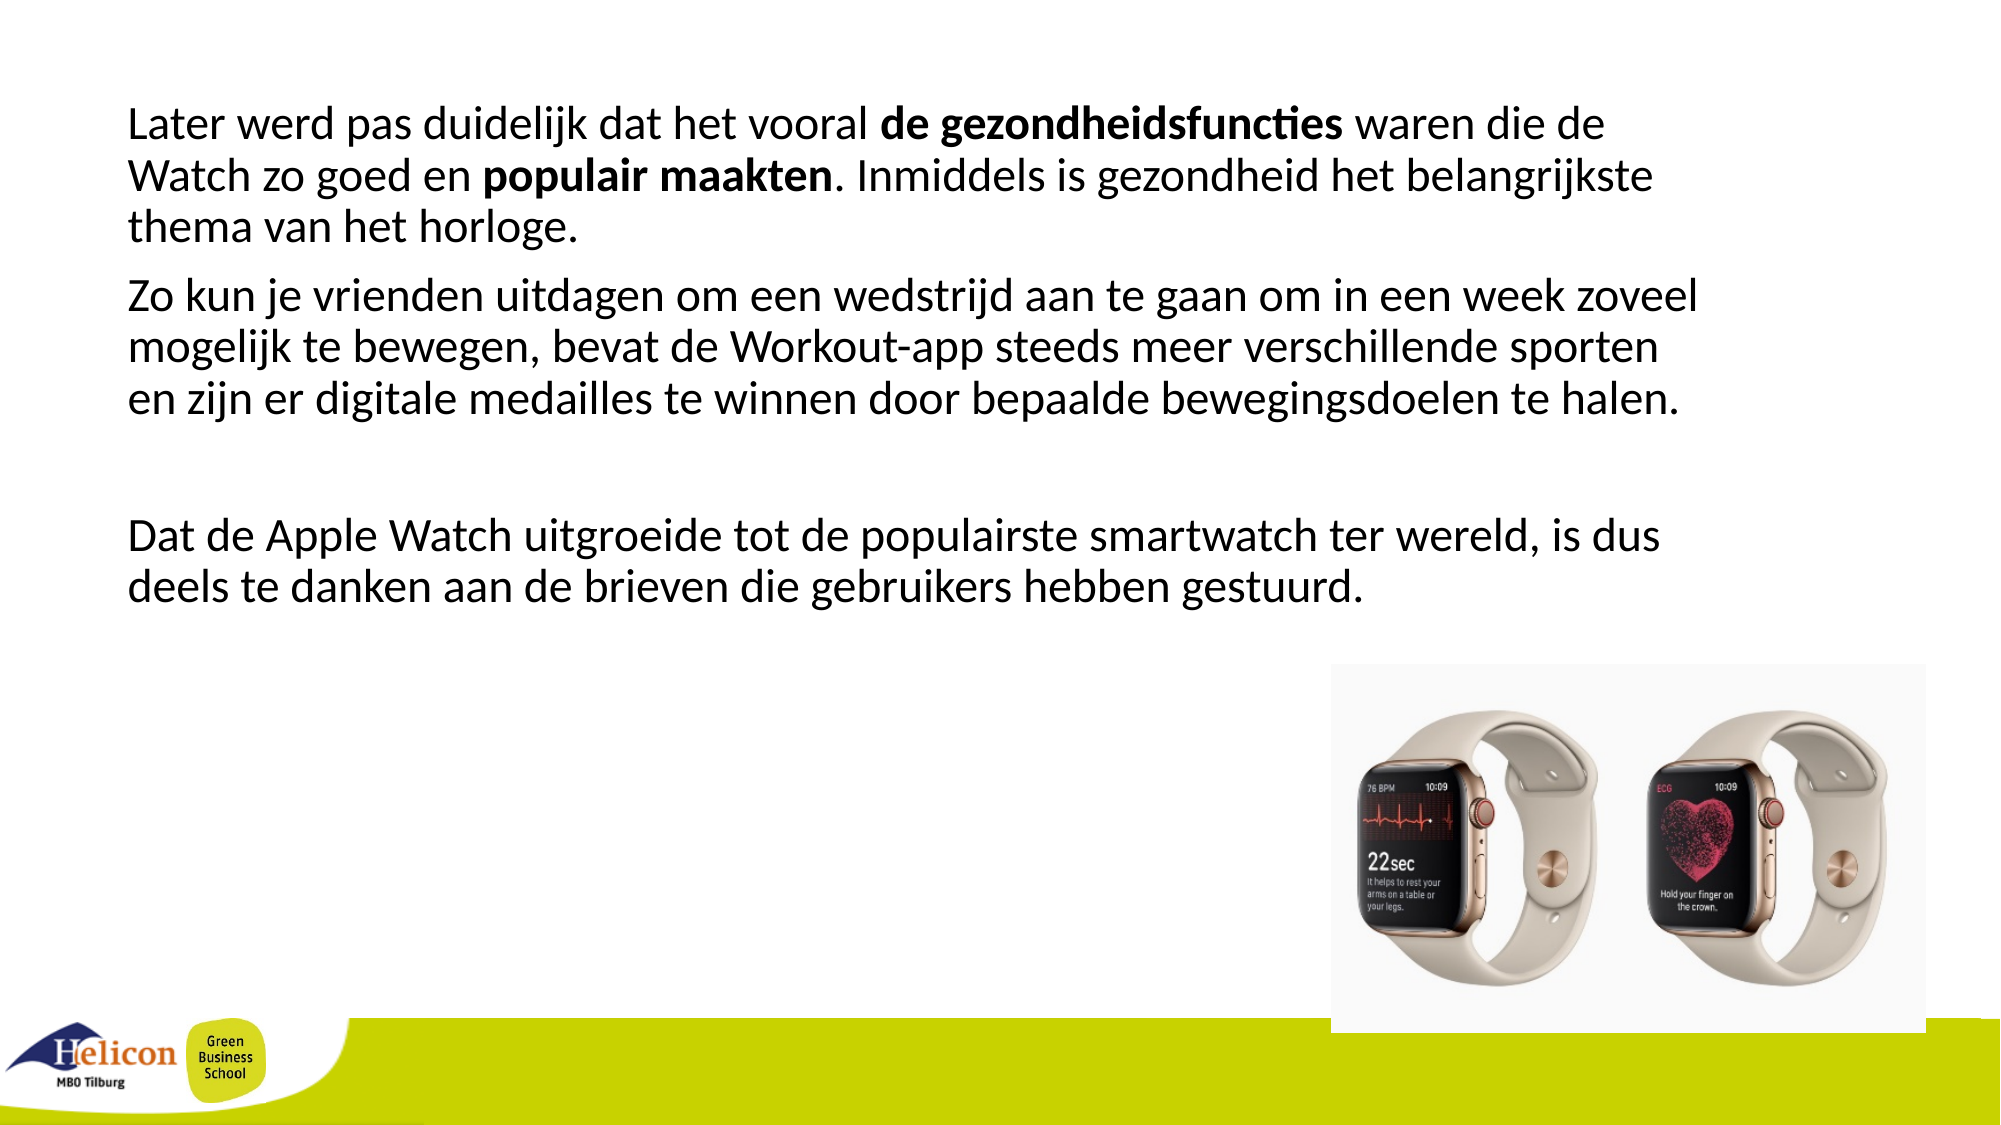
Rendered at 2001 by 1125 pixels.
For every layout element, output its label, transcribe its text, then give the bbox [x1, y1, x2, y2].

picture [0, 1018, 424, 1125]
list Later werd pas duidelijk dat het vooral de gezondheidsfuncties waren die de Watch zo goed en populair maakten. Inmiddels is gezondheid het belangrijkste thema van het horloge. Zo kun je vrienden uitdagen om een wedstrijd aan te gaan om in een week zoveel mogelijk te bewegen, bevat de Workout-app steeds meer verschillende sporten en zijn er digitale medailles te winnen door bepaalde bewegingsdoelen te halen. Dat de Apple Watch uitgroeide tot de populairste smartwatch ter wereld, is dus deels te danken aan de brieven die gebruikers hebben gestuurd. [112, 91, 1717, 665]
picture [1331, 664, 1926, 1033]
